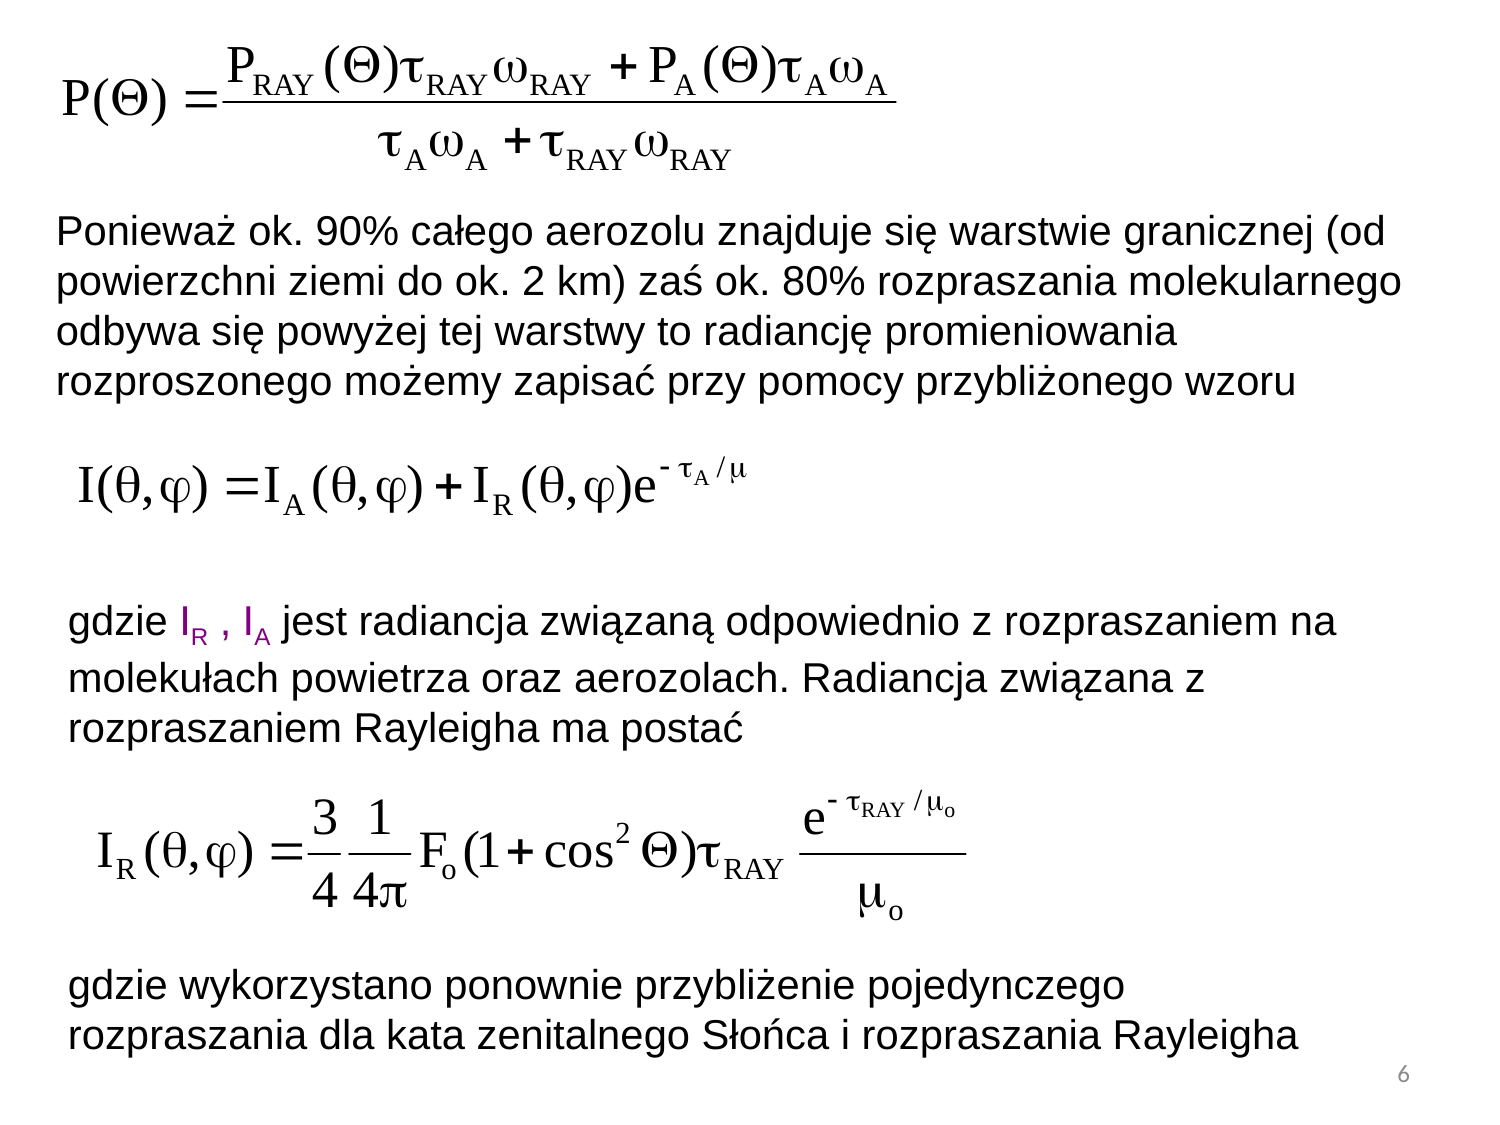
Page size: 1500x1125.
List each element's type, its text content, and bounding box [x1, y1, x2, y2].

slide_number 6 [1074, 1042, 1425, 1103]
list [52, 30, 909, 183]
text_box gdzie IR , IA jest radiancja związaną odpowiednio z rozpraszaniem na molekułach powietrza oraz aerozolach. Radiancja związana z rozpraszaniem Rayleigha ma postać [53, 586, 1400, 758]
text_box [69, 444, 757, 525]
text_box Ponieważ ok. 90% całego aerozolu znajduje się warstwie granicznej (od powierzchni ziemi do ok. 2 km) zaś ok. 80% rozpraszania molekularnego odbywa się powyżej tej warstwy to radiancję promieniowania rozproszonego możemy zapisać przy pomocy przybliżonego wzoru [41, 196, 1471, 412]
text_box gdzie wykorzystano ponownie przybliżenie pojedynczego rozpraszania dla kata zenitalnego Słońca i rozpraszania Rayleigha [53, 950, 1376, 1066]
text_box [88, 774, 978, 933]
